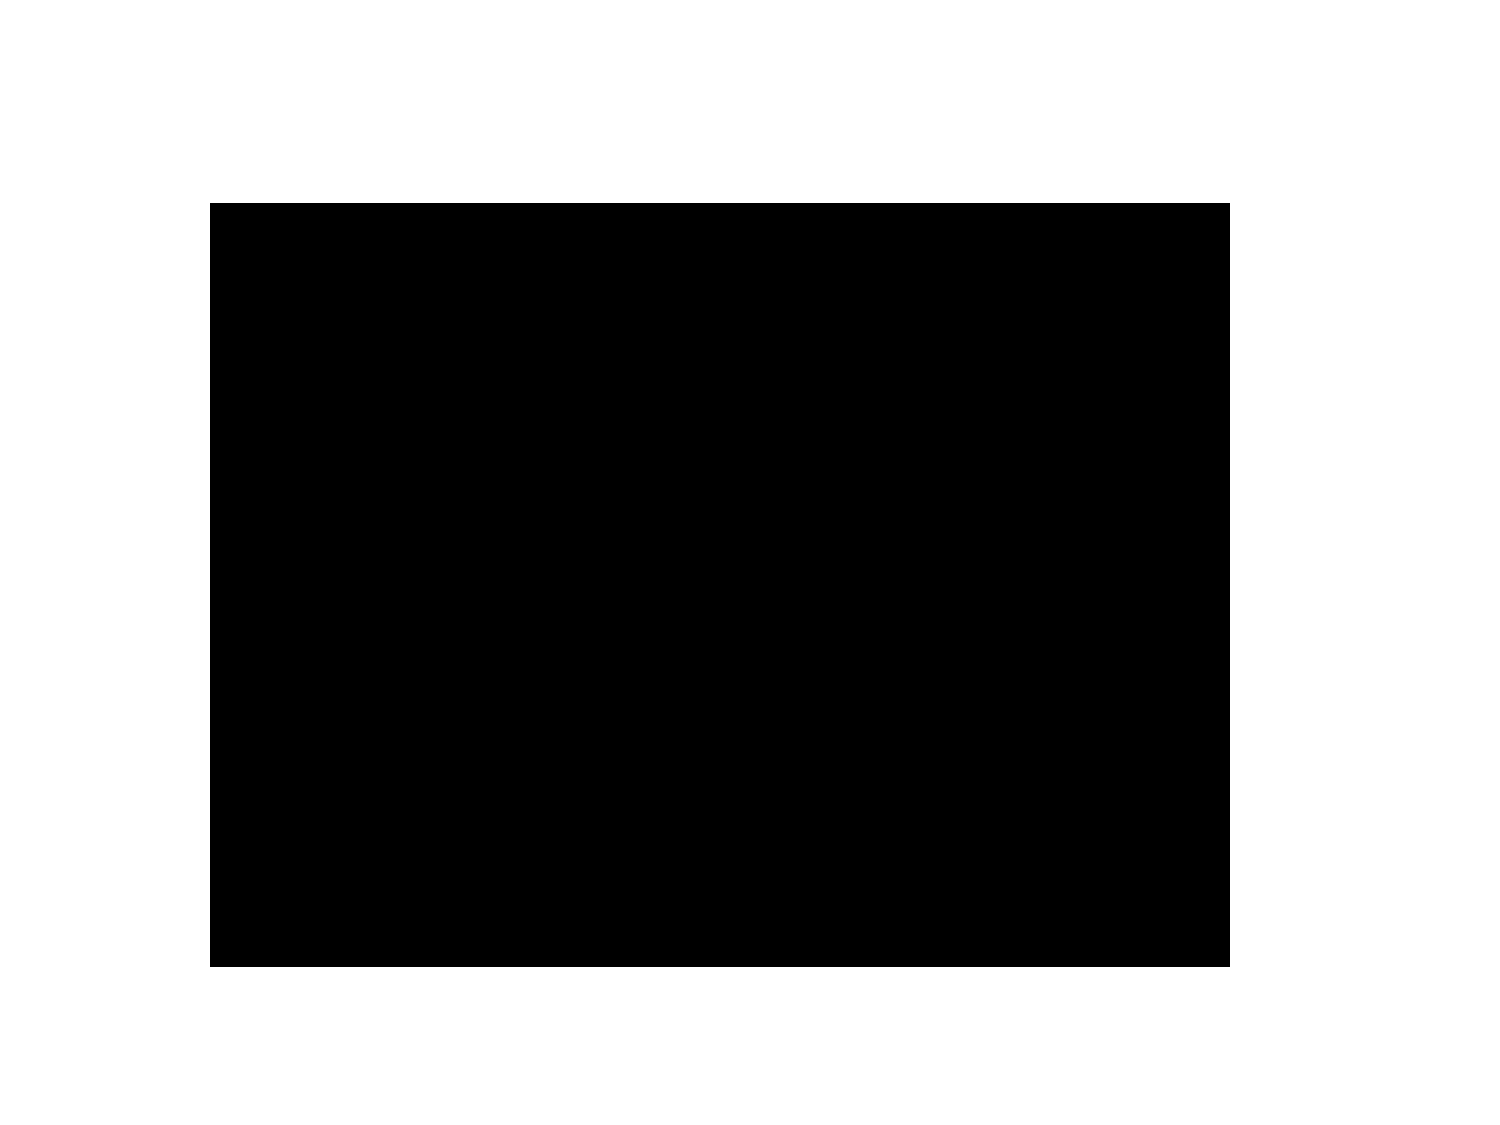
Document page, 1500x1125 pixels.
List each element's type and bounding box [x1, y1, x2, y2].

text_box [209, 202, 1231, 969]
